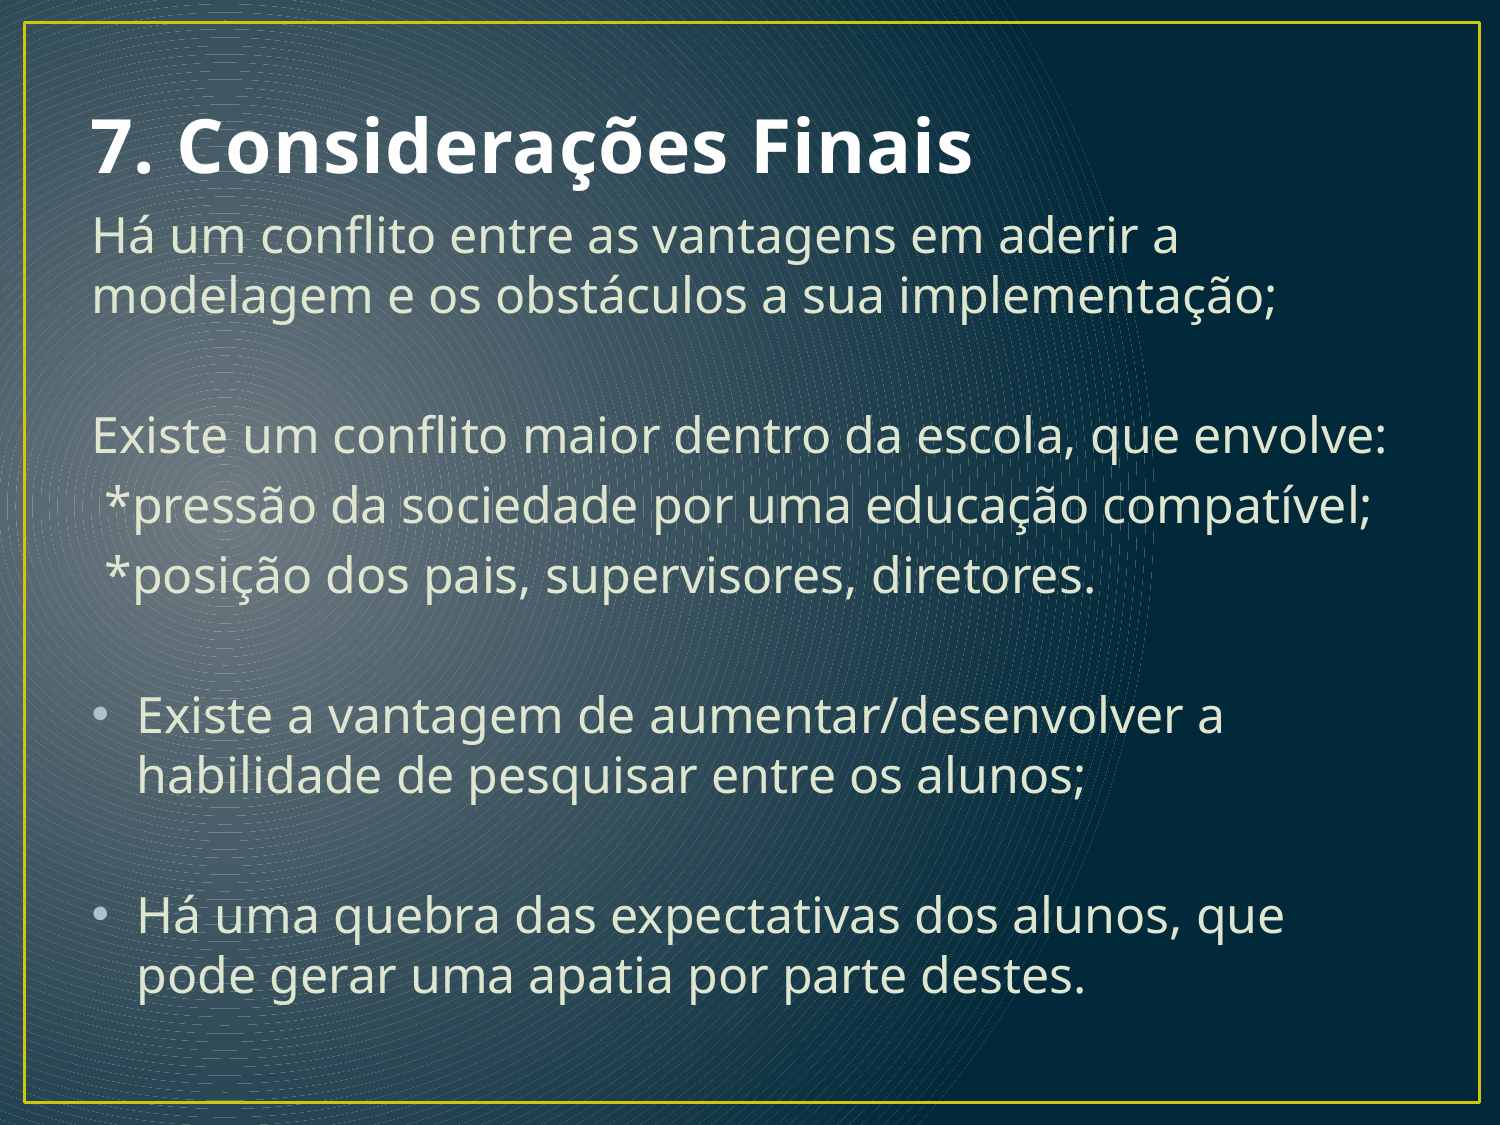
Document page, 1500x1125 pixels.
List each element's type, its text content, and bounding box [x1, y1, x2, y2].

title 7. Considerações Finais [75, 45, 1425, 197]
list Há um conflito entre as vantagens em aderir a modelagem e os obstáculos a sua implementação; Existe um conflito maior dentro da escola, que envolve: *pressão da sociedade por uma educação compatível; *posição dos pais, supervisores, diretores. Existe a vantagem de aumentar/desenvolver a habilidade de pesquisar entre os alunos; Há uma quebra das expectativas dos alunos, que pode gerar uma apatia por parte destes. [76, 196, 1427, 1047]
